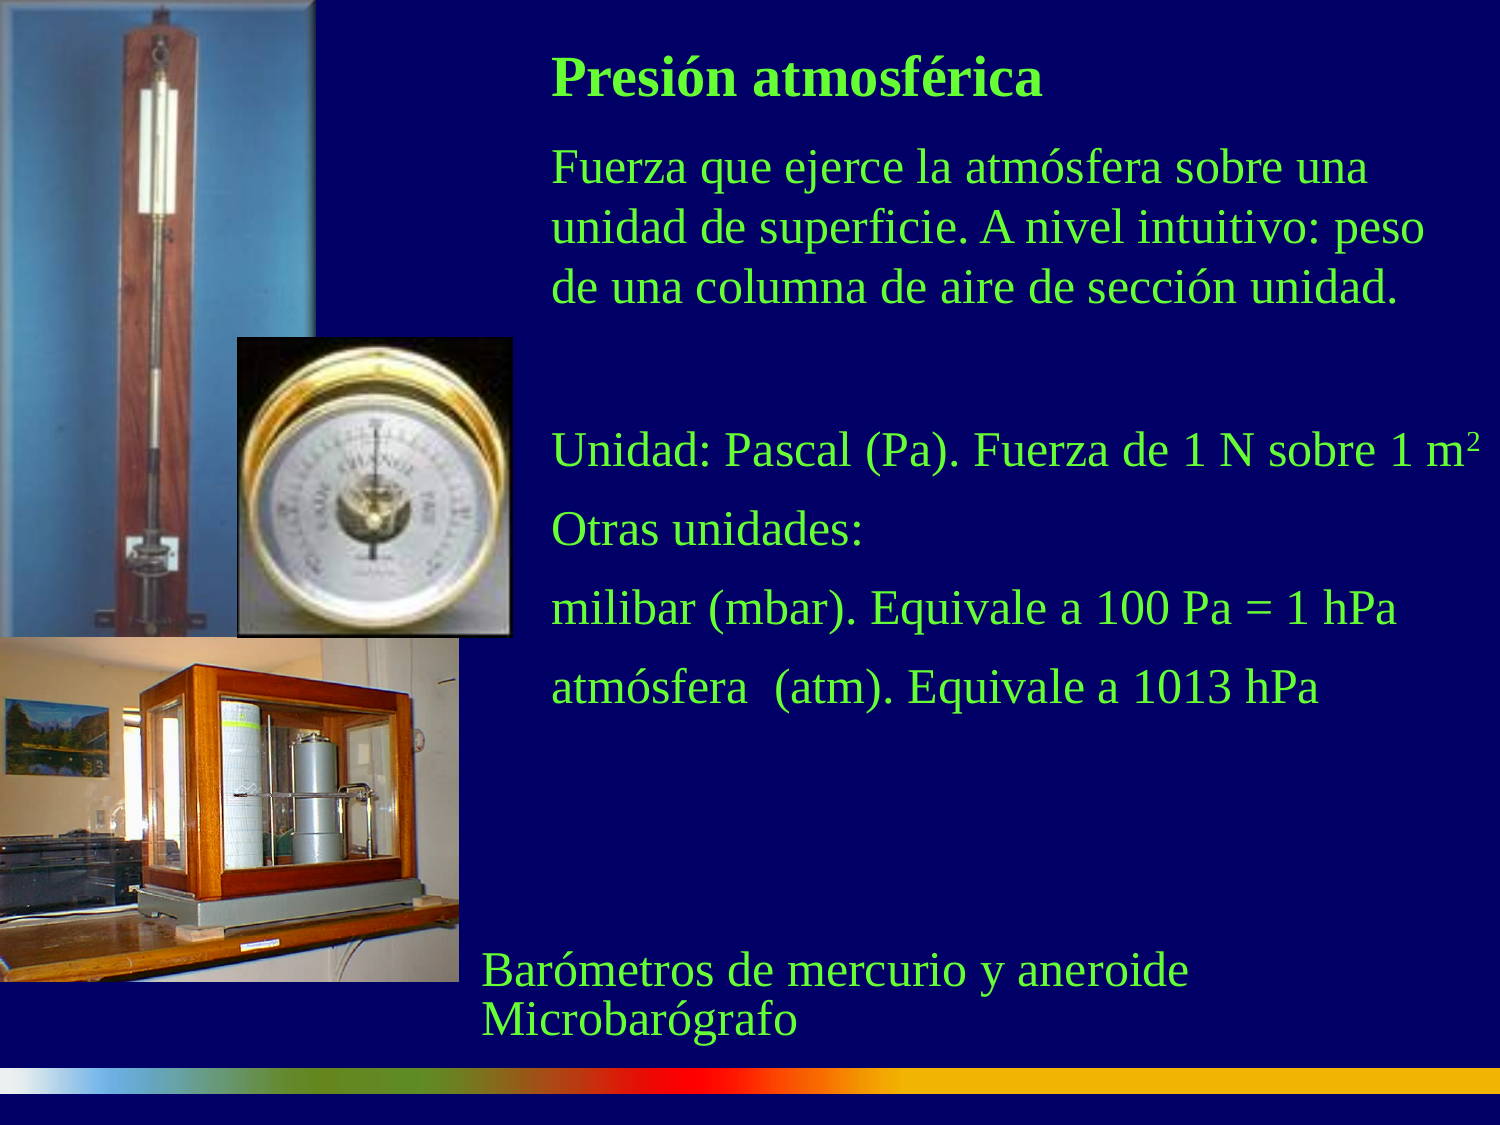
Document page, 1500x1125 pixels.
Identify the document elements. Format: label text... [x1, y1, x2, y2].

picture [0, 1068, 1500, 1094]
picture [0, 0, 513, 982]
text_box Presión atmosférica Fuerza que ejerce la atmósfera sobre una unidad de superficie. A nivel intuitivo: peso de una columna de aire de sección unidad. Unidad: Pascal (Pa). Fuerza de 1 N sobre 1 m2 Otras unidades: milibar (mbar). Equivale a 100 Pa = 1 hPa atmósfera (atm). Equivale a 1013 hPa [536, 30, 1500, 722]
text_box Barómetros de mercurio y aneroide Microbarógrafo [466, 928, 1367, 1047]
